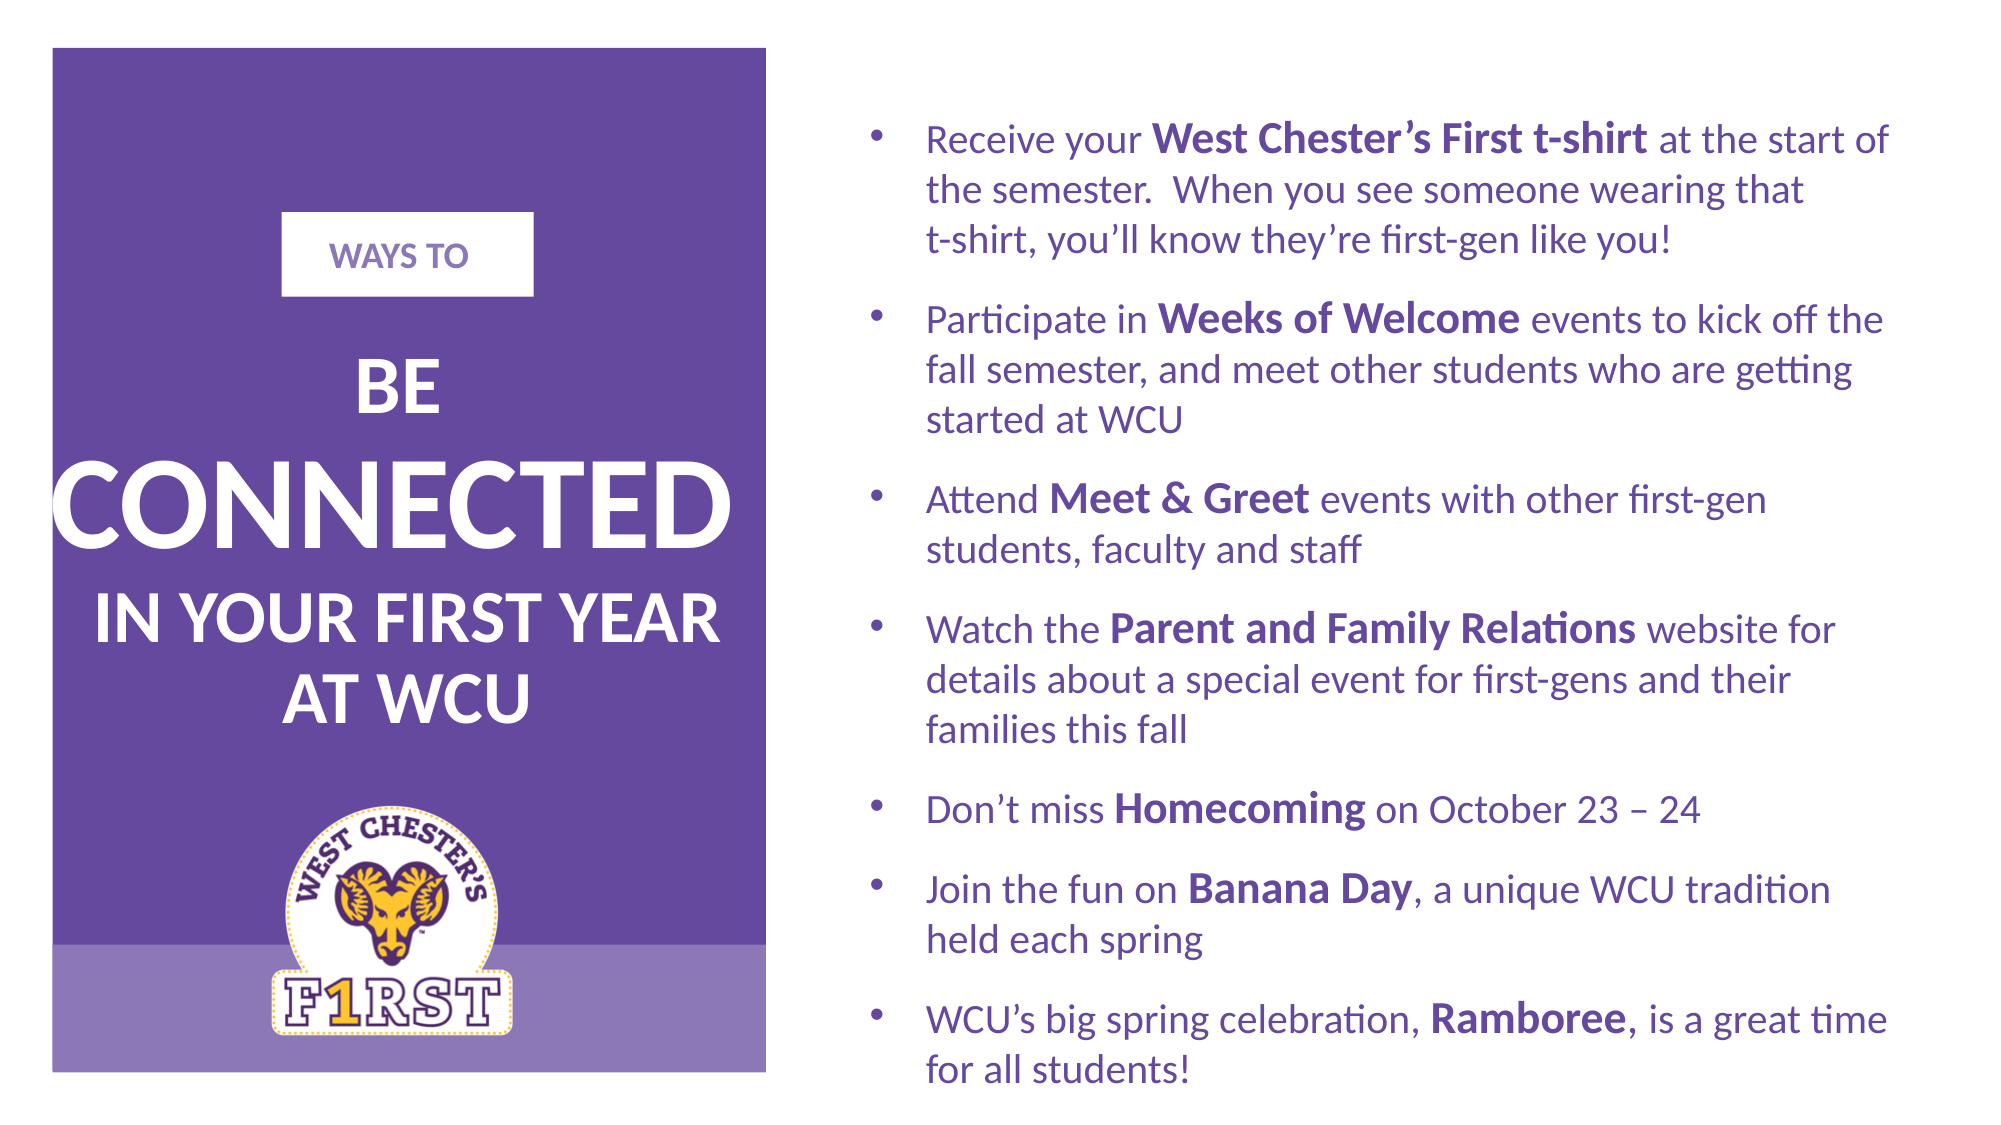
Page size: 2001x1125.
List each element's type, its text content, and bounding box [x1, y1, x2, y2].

text_box Receive your West Chester’s First t-shirt at the start of the semester. When you see someone wearing that t-shirt, you’ll know they’re first-gen like you! Participate in Weeks of Welcome events to kick off the fall semester, and meet other students who are getting started at WCU Attend Meet & Greet events with other first-gen students, faculty and staff Watch the Parent and Family Relations website for details about a special event for first-gens and their families this fall Don’t miss Homecoming on October 23 – 24 Join the fun on Banana Day, a unique WCU tradition held each spring WCU’s big spring celebration, Ramboree, is a great time for all students! [854, 99, 1909, 1100]
text_box [280, 211, 535, 298]
text_box BE CONNECTED IN YOUR FIRST YEAR AT WCU [28, 334, 787, 936]
text_box WAYS TO [272, 224, 525, 284]
picture [268, 936, 516, 1047]
